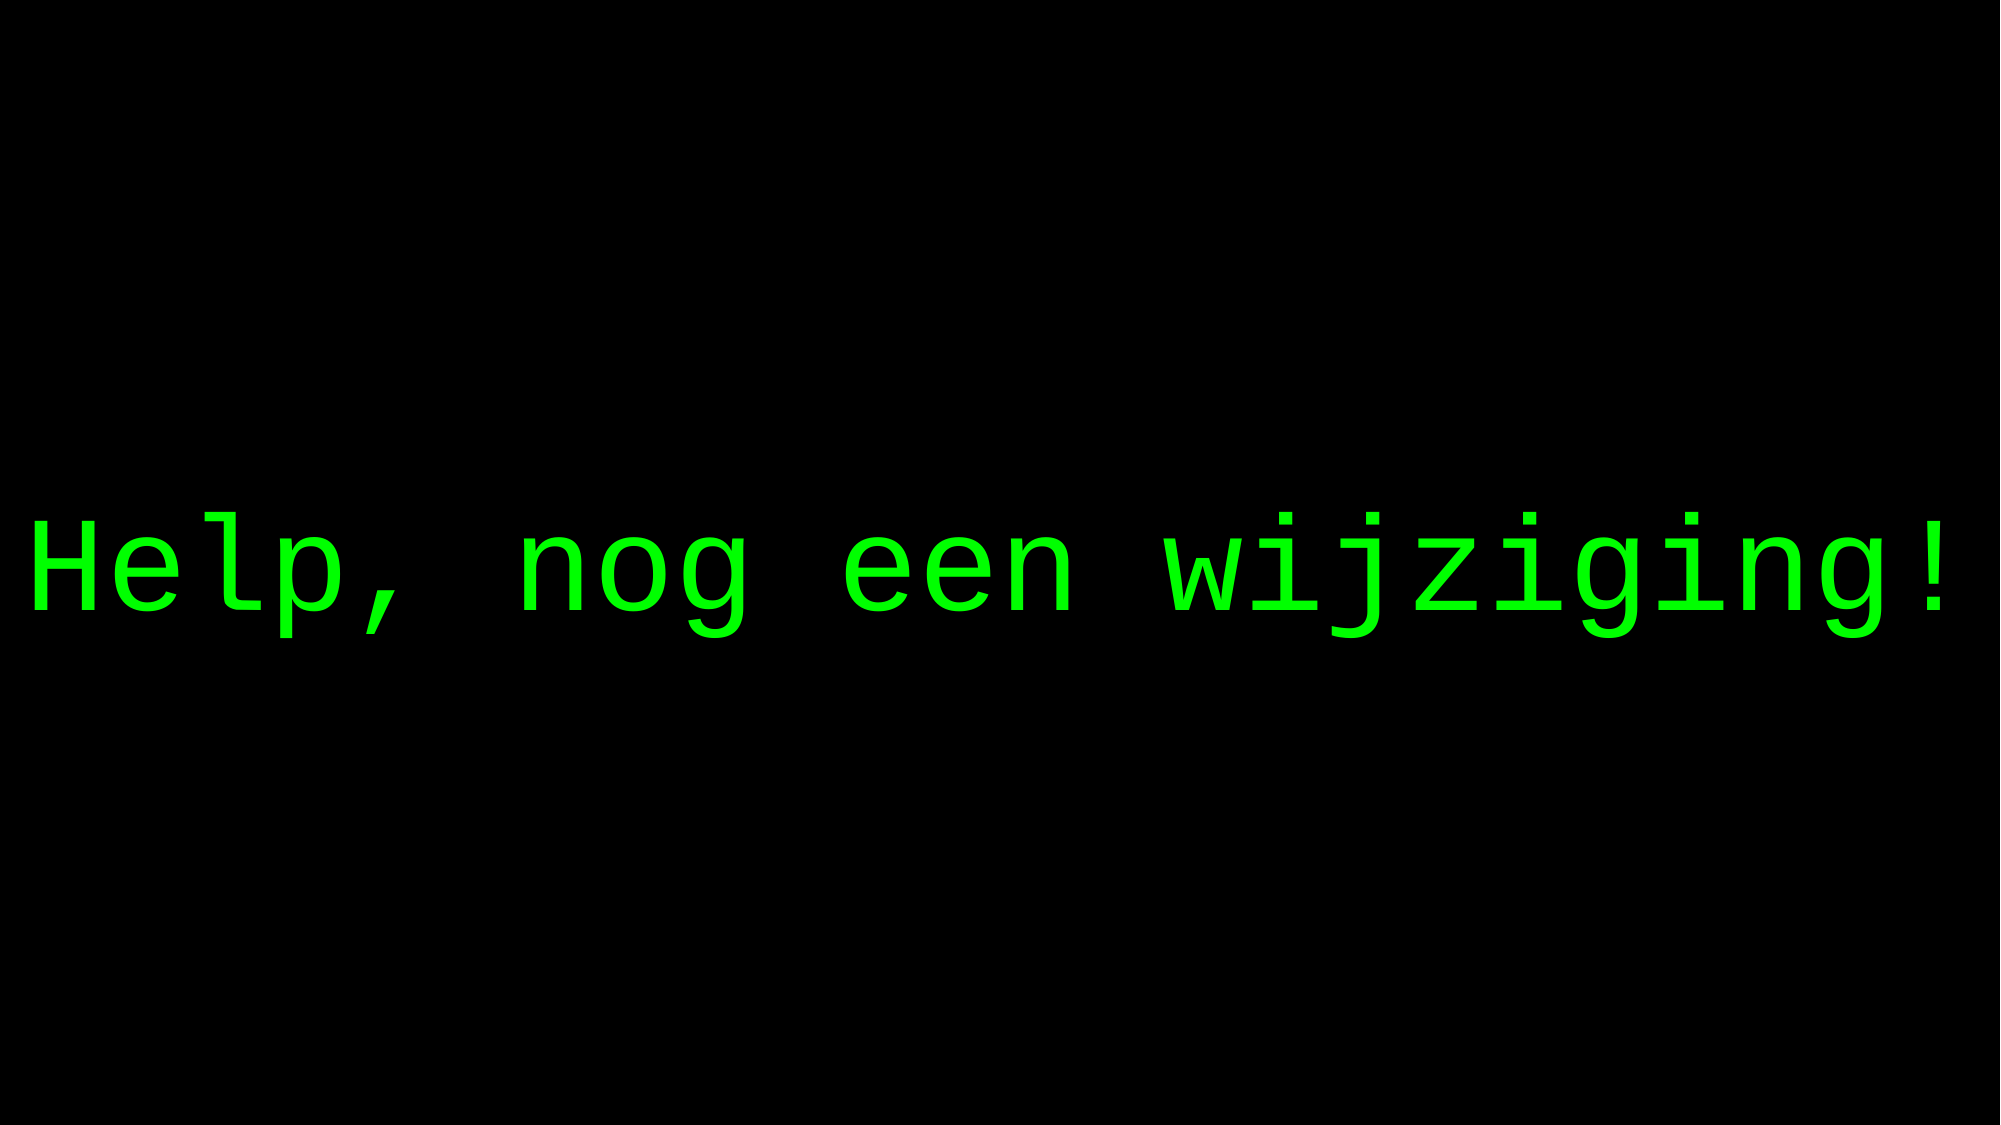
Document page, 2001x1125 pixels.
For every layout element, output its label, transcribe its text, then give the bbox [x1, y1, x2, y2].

title Help, nog een wijziging! [0, 371, 2000, 761]
